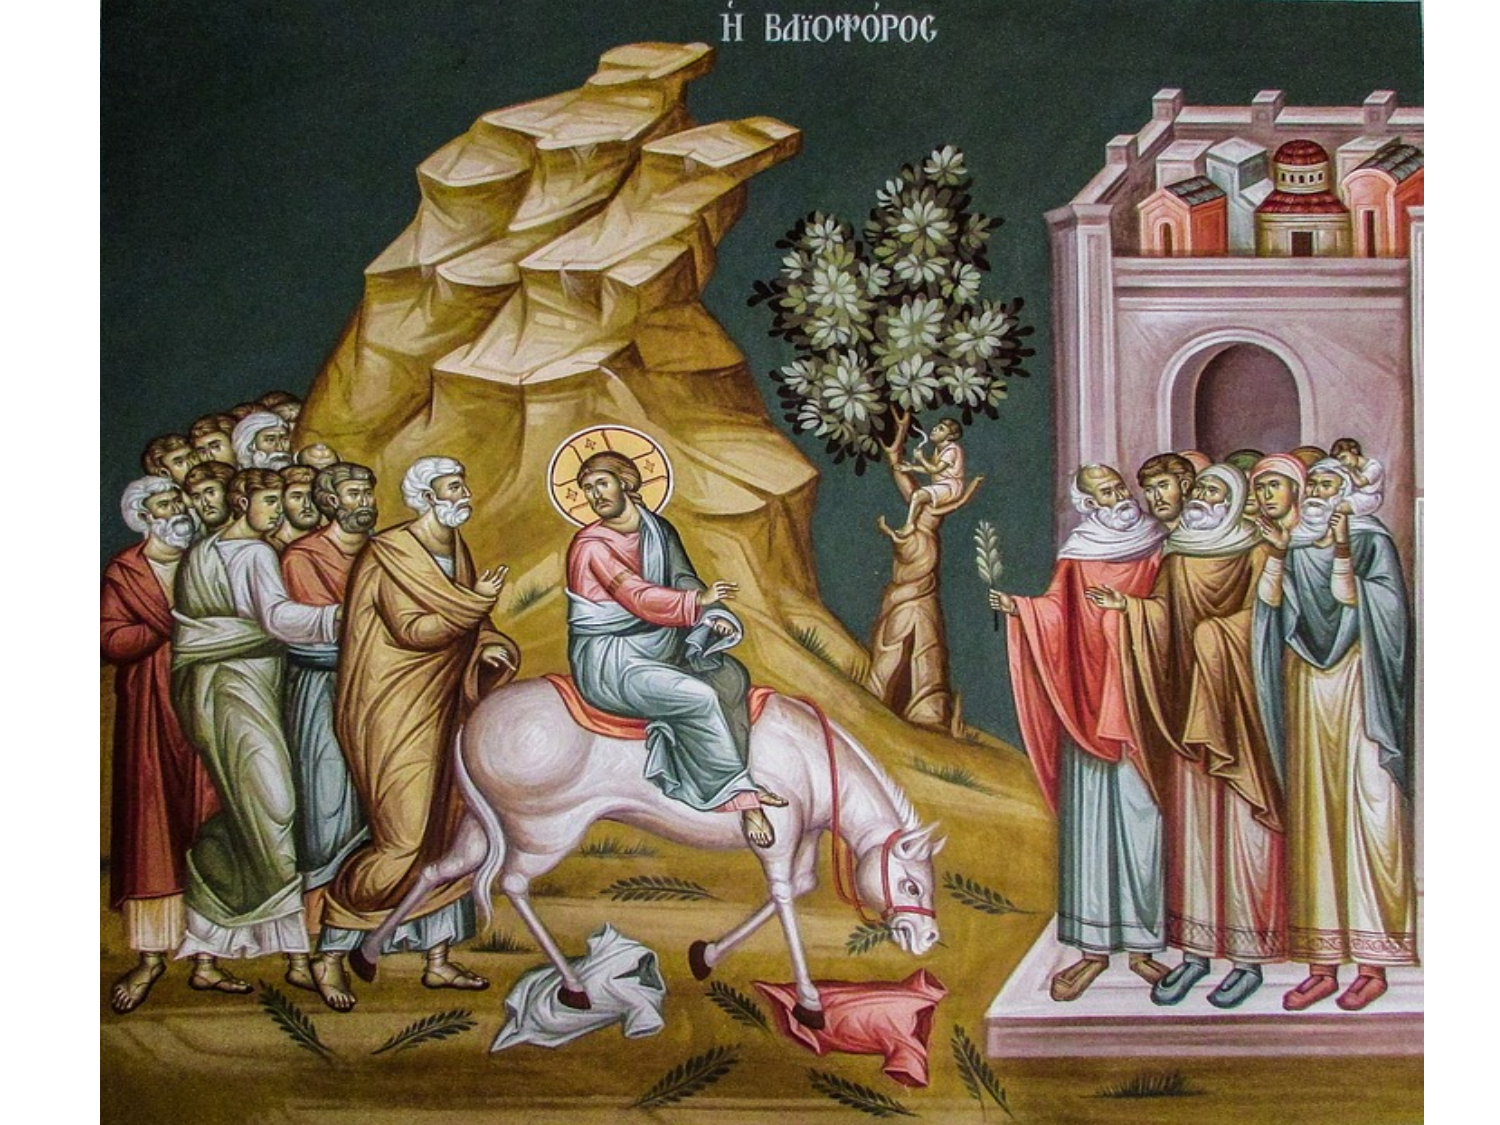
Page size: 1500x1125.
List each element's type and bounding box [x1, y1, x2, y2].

picture [100, 0, 1424, 1125]
